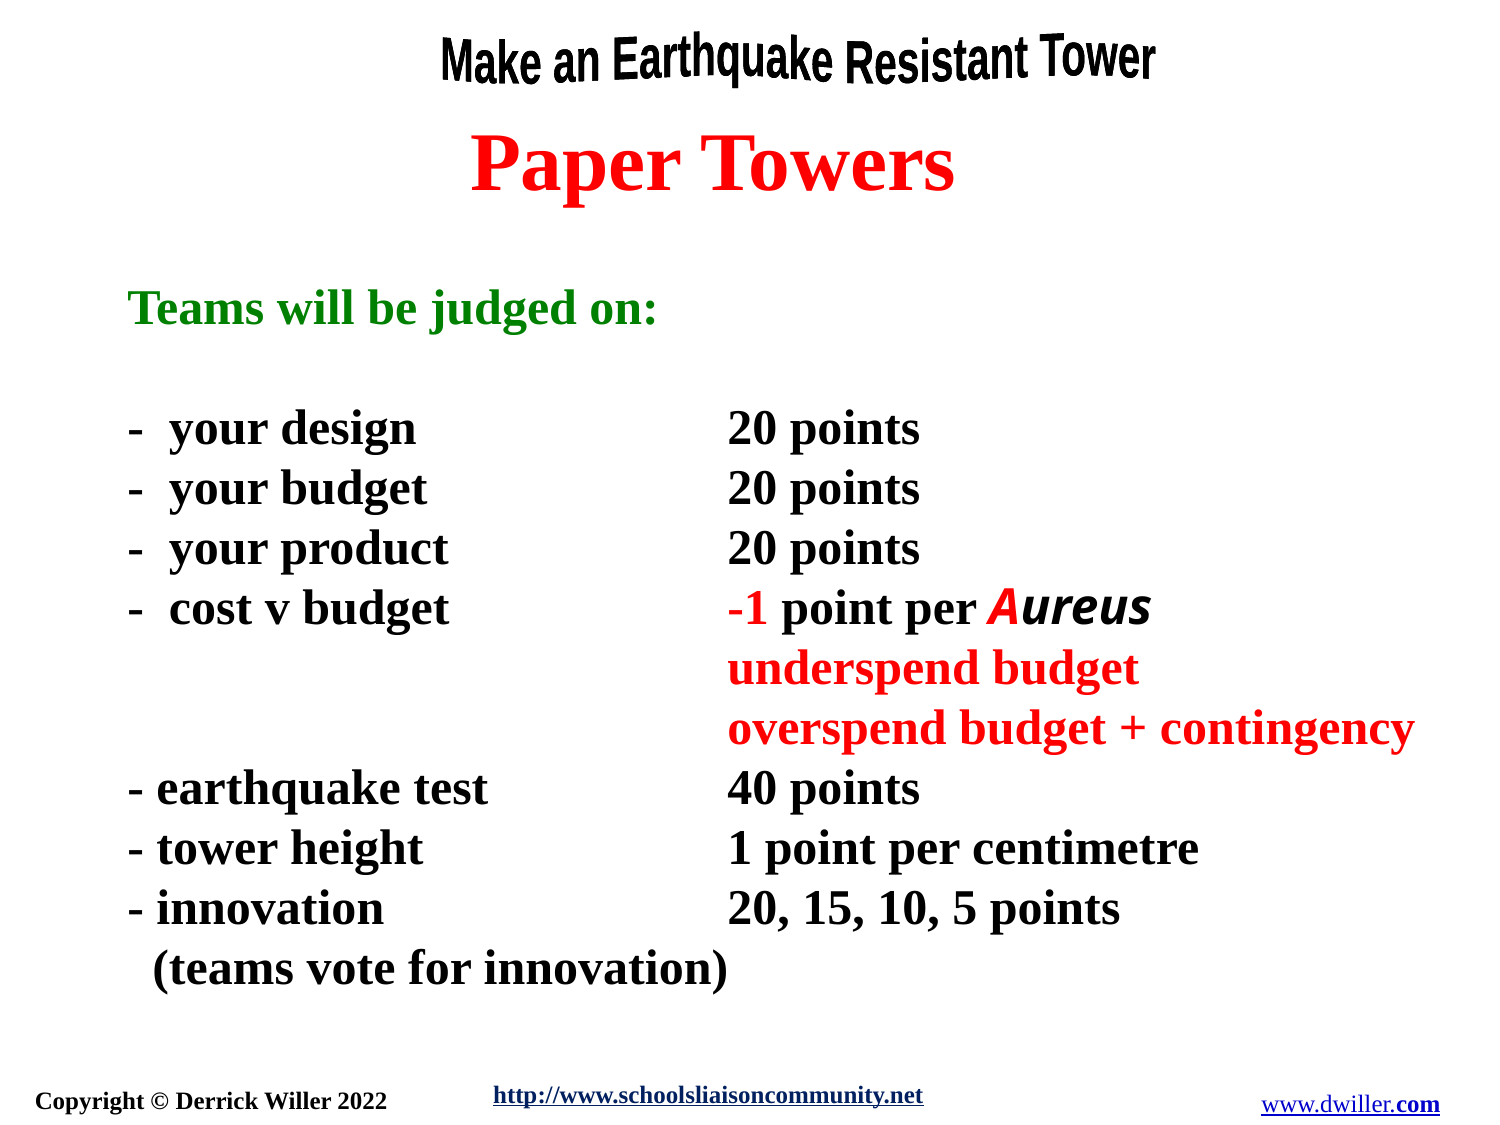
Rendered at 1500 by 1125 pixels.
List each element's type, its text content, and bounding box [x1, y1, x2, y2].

text_box Teams will be judged on: - your design 20 points - your budget 20 points - your product 20 points - cost v budget -1 point per Aureus underspend budget overspend budget + contingency - earthquake test 40 points - tower height 1 point per centimetre - innovation 20, 15, 10, 5 points (teams vote for innovation) [112, 266, 1500, 1062]
text_box Paper Towers [455, 99, 972, 215]
